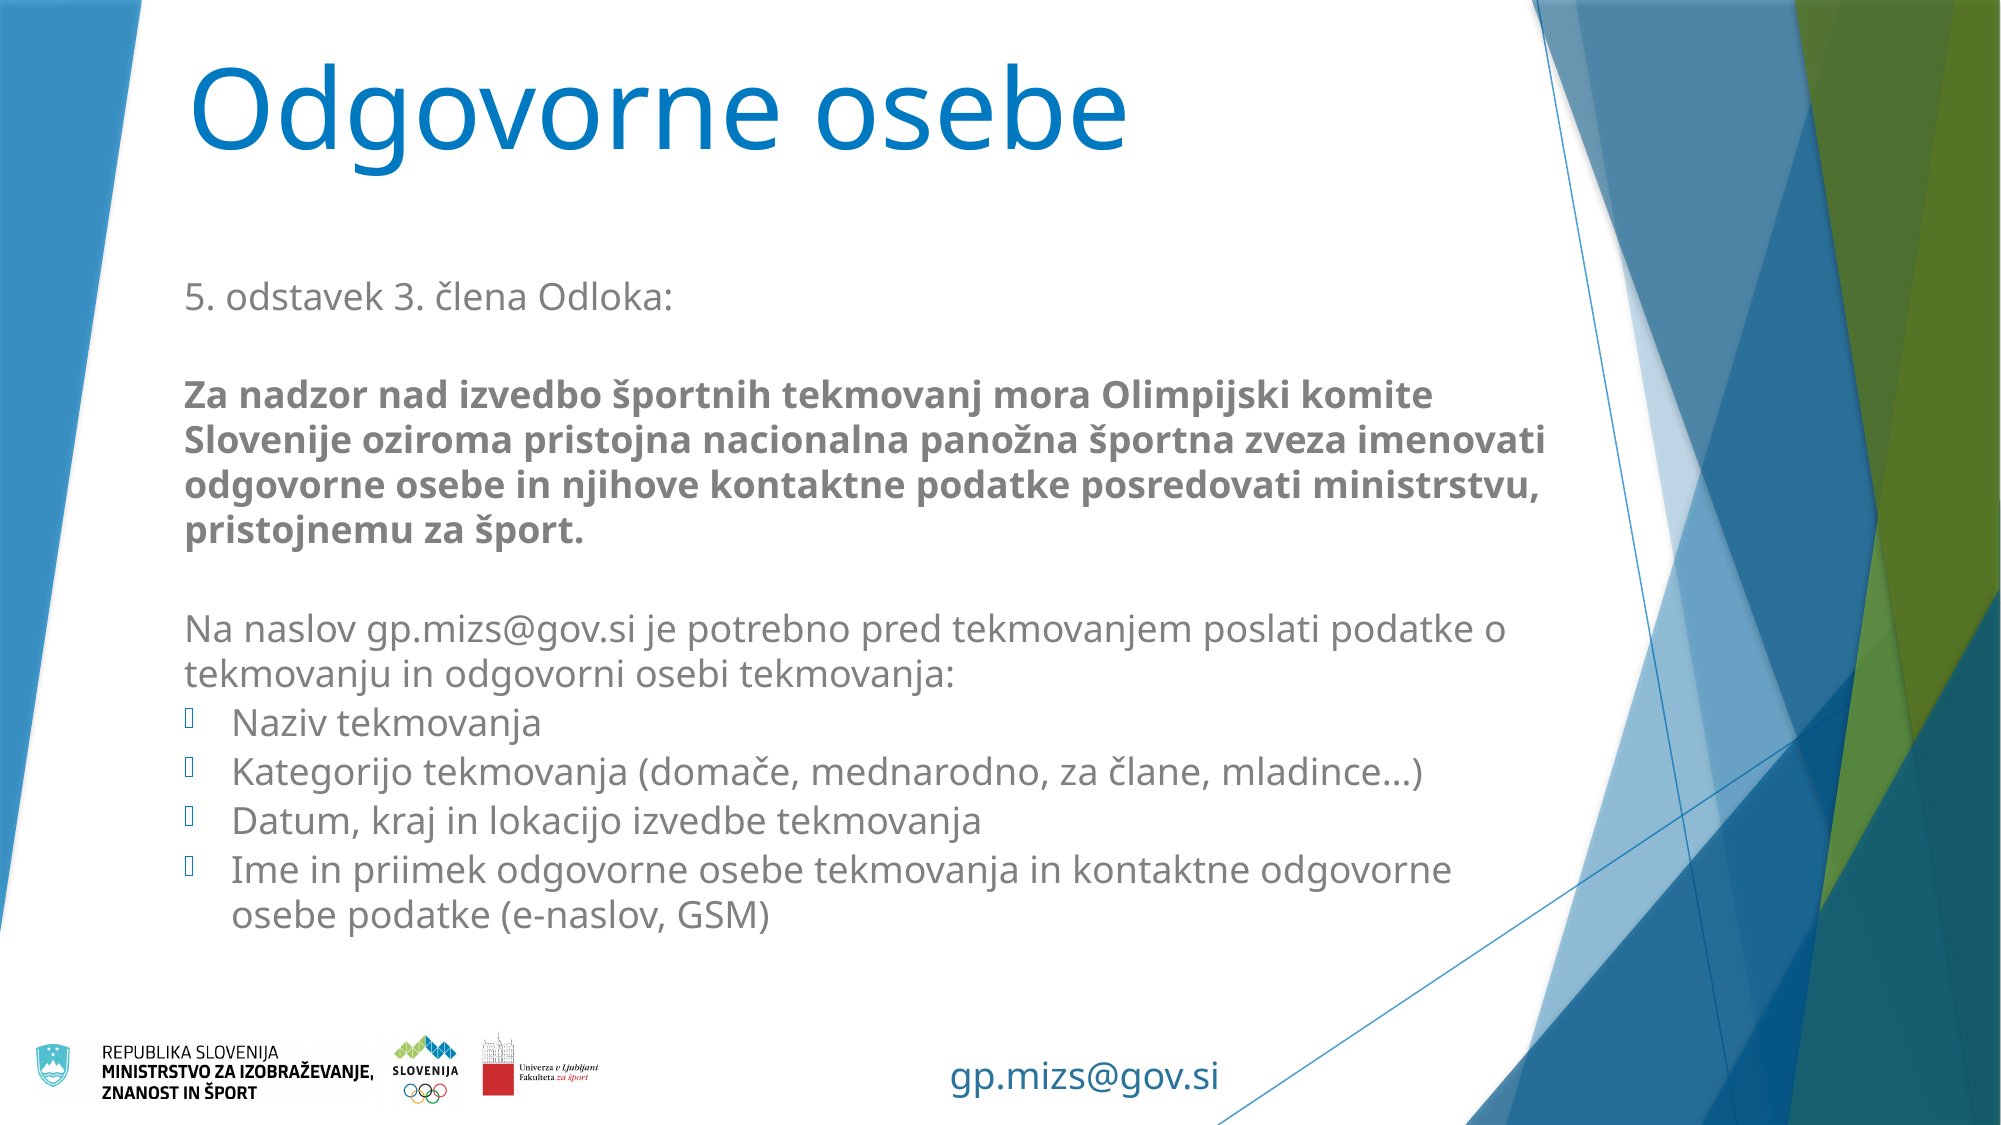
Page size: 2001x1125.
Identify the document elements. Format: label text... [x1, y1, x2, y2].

title Odgovorne osebe [172, 38, 1447, 180]
text_box gp.mizs@gov.si [934, 1044, 1422, 1116]
subtitle 5. odstavek 3. člena Odloka: Za nadzor nad izvedbo športnih tekmovanj mora Olimpijski komite Slovenije oziroma pristojna nacionalna panožna športna zveza imenovati odgovorne osebe in njihove kontaktne podatke posredovati ministrstvu, pristojnemu za šport. Na naslov gp.mizs@gov.si je potrebno pred tekmovanjem poslati podatke o tekmovanju in odgovorni osebi tekmovanja: Naziv tekmovanja Kategorijo tekmovanja (domače, mednarodno, za člane, mladince…) Datum, kraj in lokacijo izvedbe tekmovanja Ime in priimek odgovorne osebe tekmovanja in kontaktne odgovorne osebe podatke (e-naslov, GSM) [169, 265, 1582, 978]
picture [36, 1027, 601, 1114]
